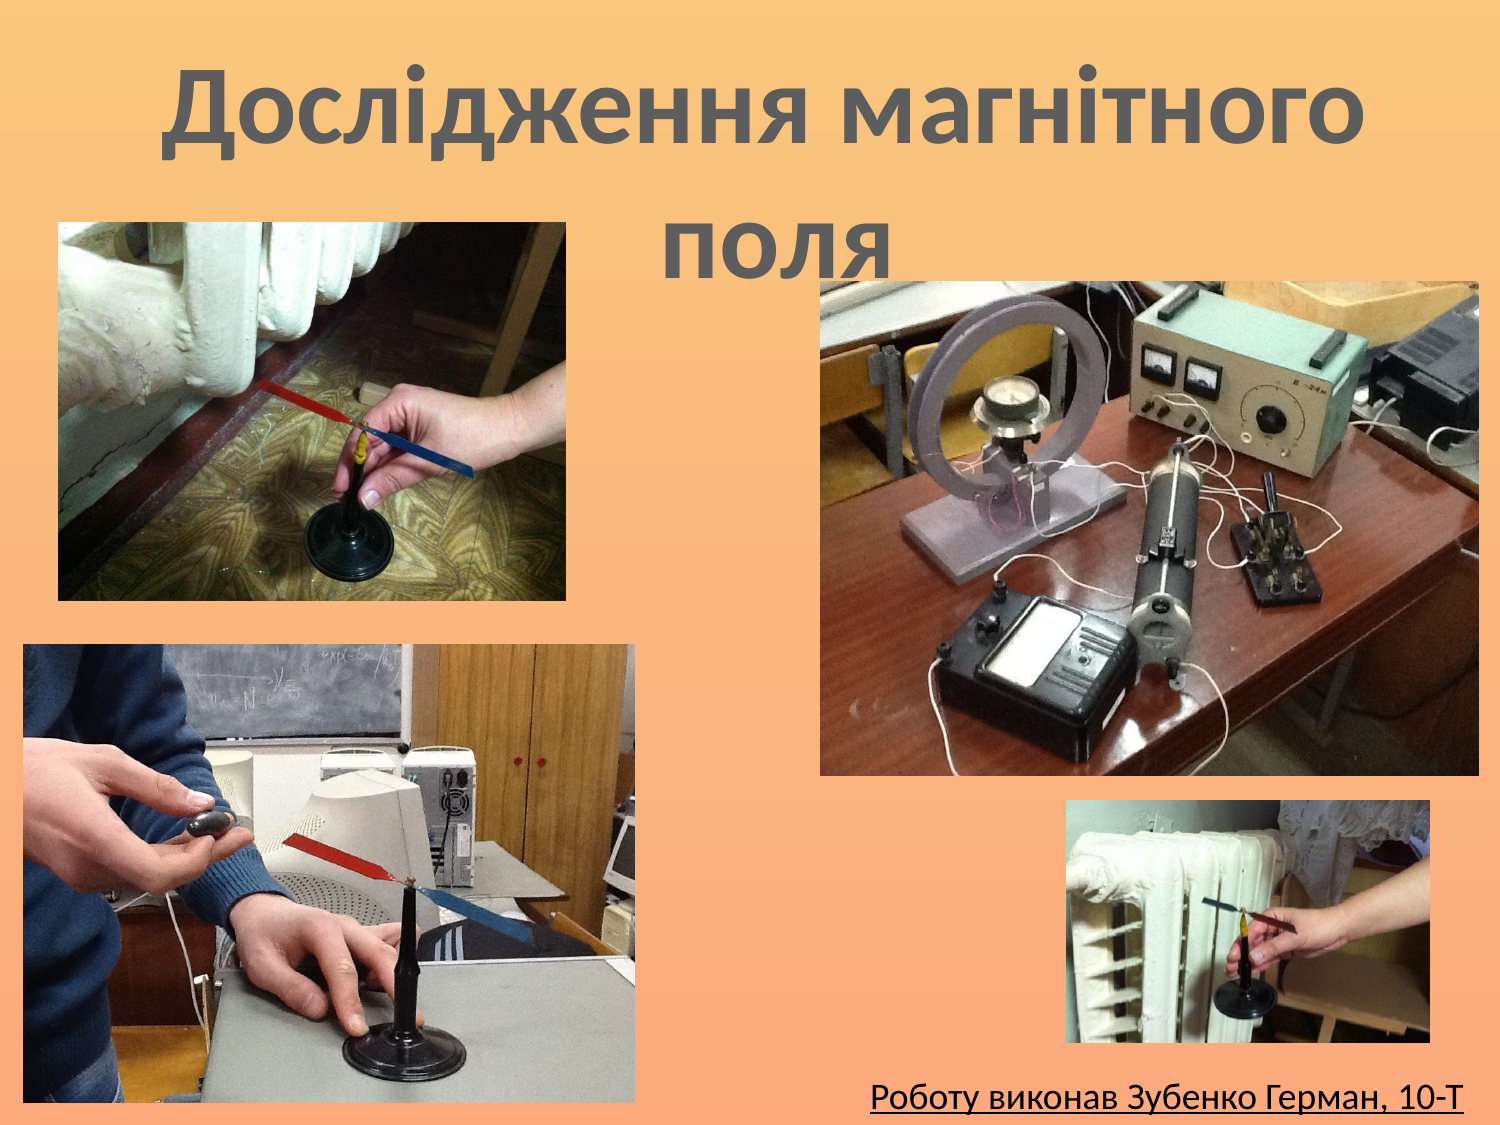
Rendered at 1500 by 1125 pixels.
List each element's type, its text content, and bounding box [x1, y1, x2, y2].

picture [820, 280, 1480, 776]
text_box Роботу виконав Зубенко Герман, 10-Т [855, 1064, 1500, 1125]
picture [23, 644, 635, 1104]
text_box Дослідження магнітного поля [146, 23, 1409, 309]
picture [1066, 800, 1430, 1044]
picture [58, 222, 566, 602]
